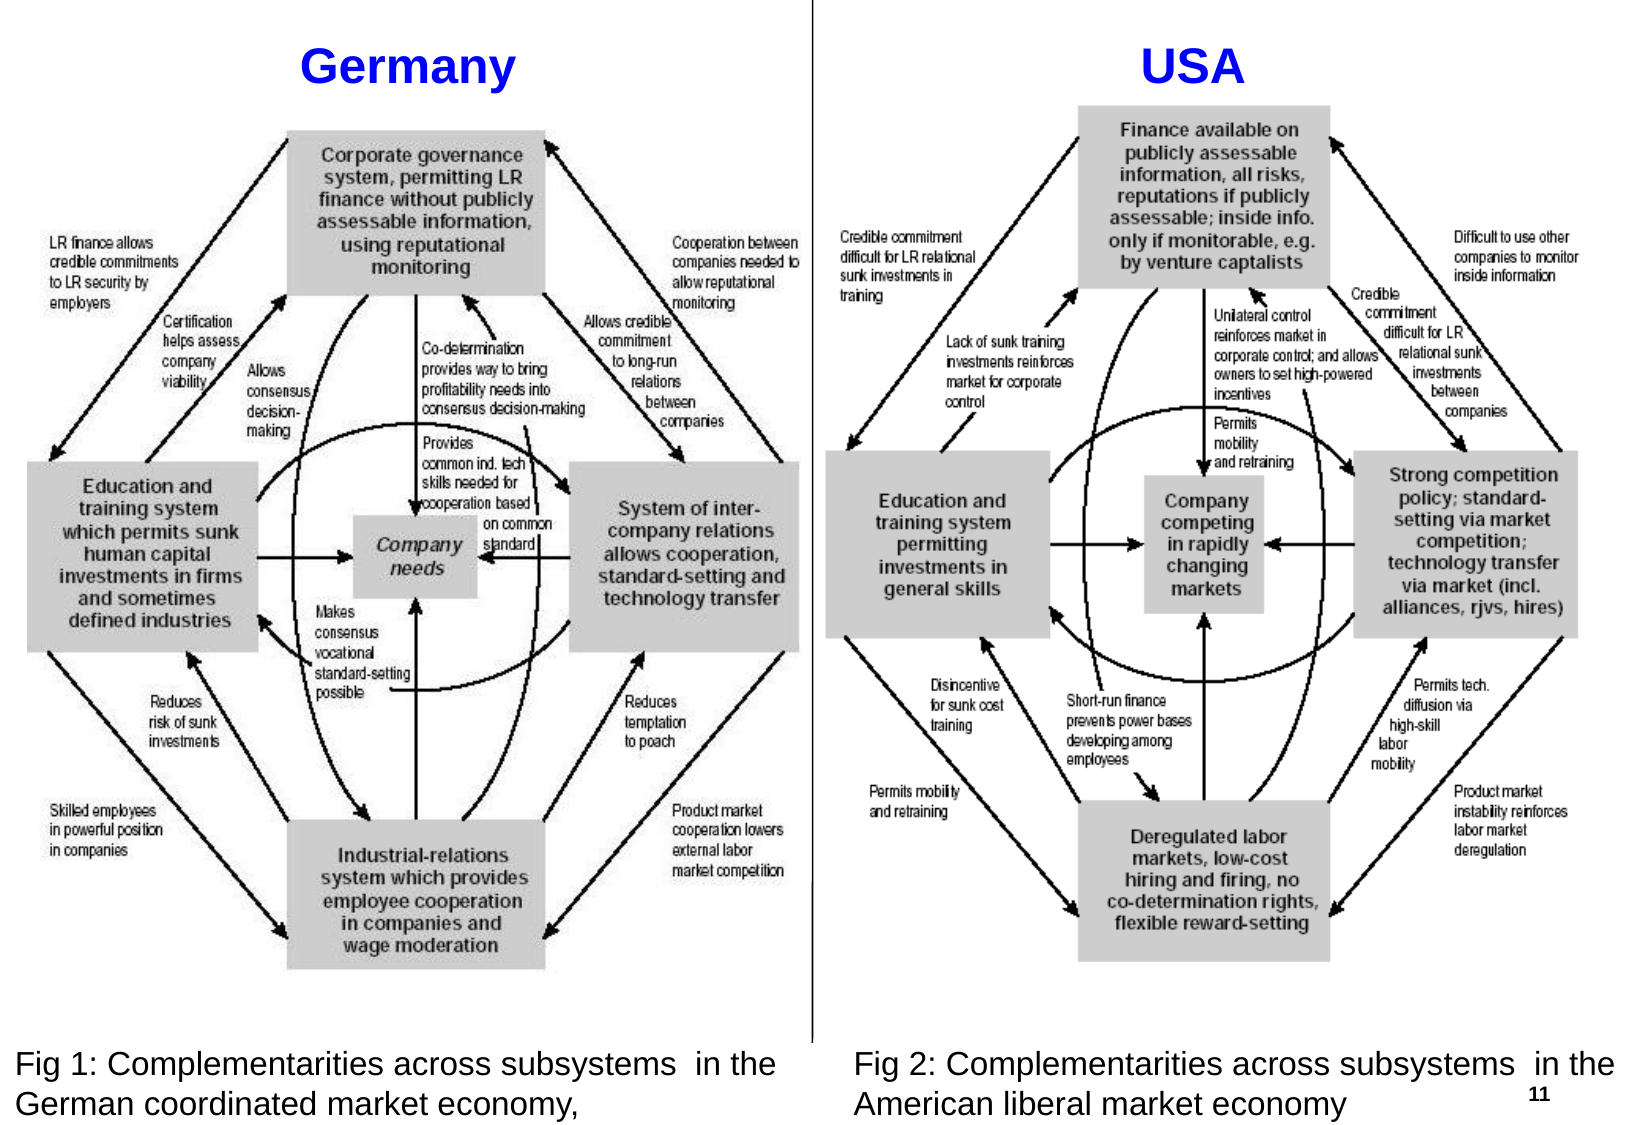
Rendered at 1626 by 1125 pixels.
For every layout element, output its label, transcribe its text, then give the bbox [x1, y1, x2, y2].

text_box USA [929, 26, 1457, 91]
picture [27, 129, 801, 976]
text_box Fig 1: Complementarities across subsystems in the German coordinated market economy, [0, 1034, 838, 1125]
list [812, 92, 1587, 976]
text_box Germany [203, 26, 614, 102]
text_box Fig 2: Complementarities across subsystems in the American liberal market economy [838, 1034, 1625, 1125]
